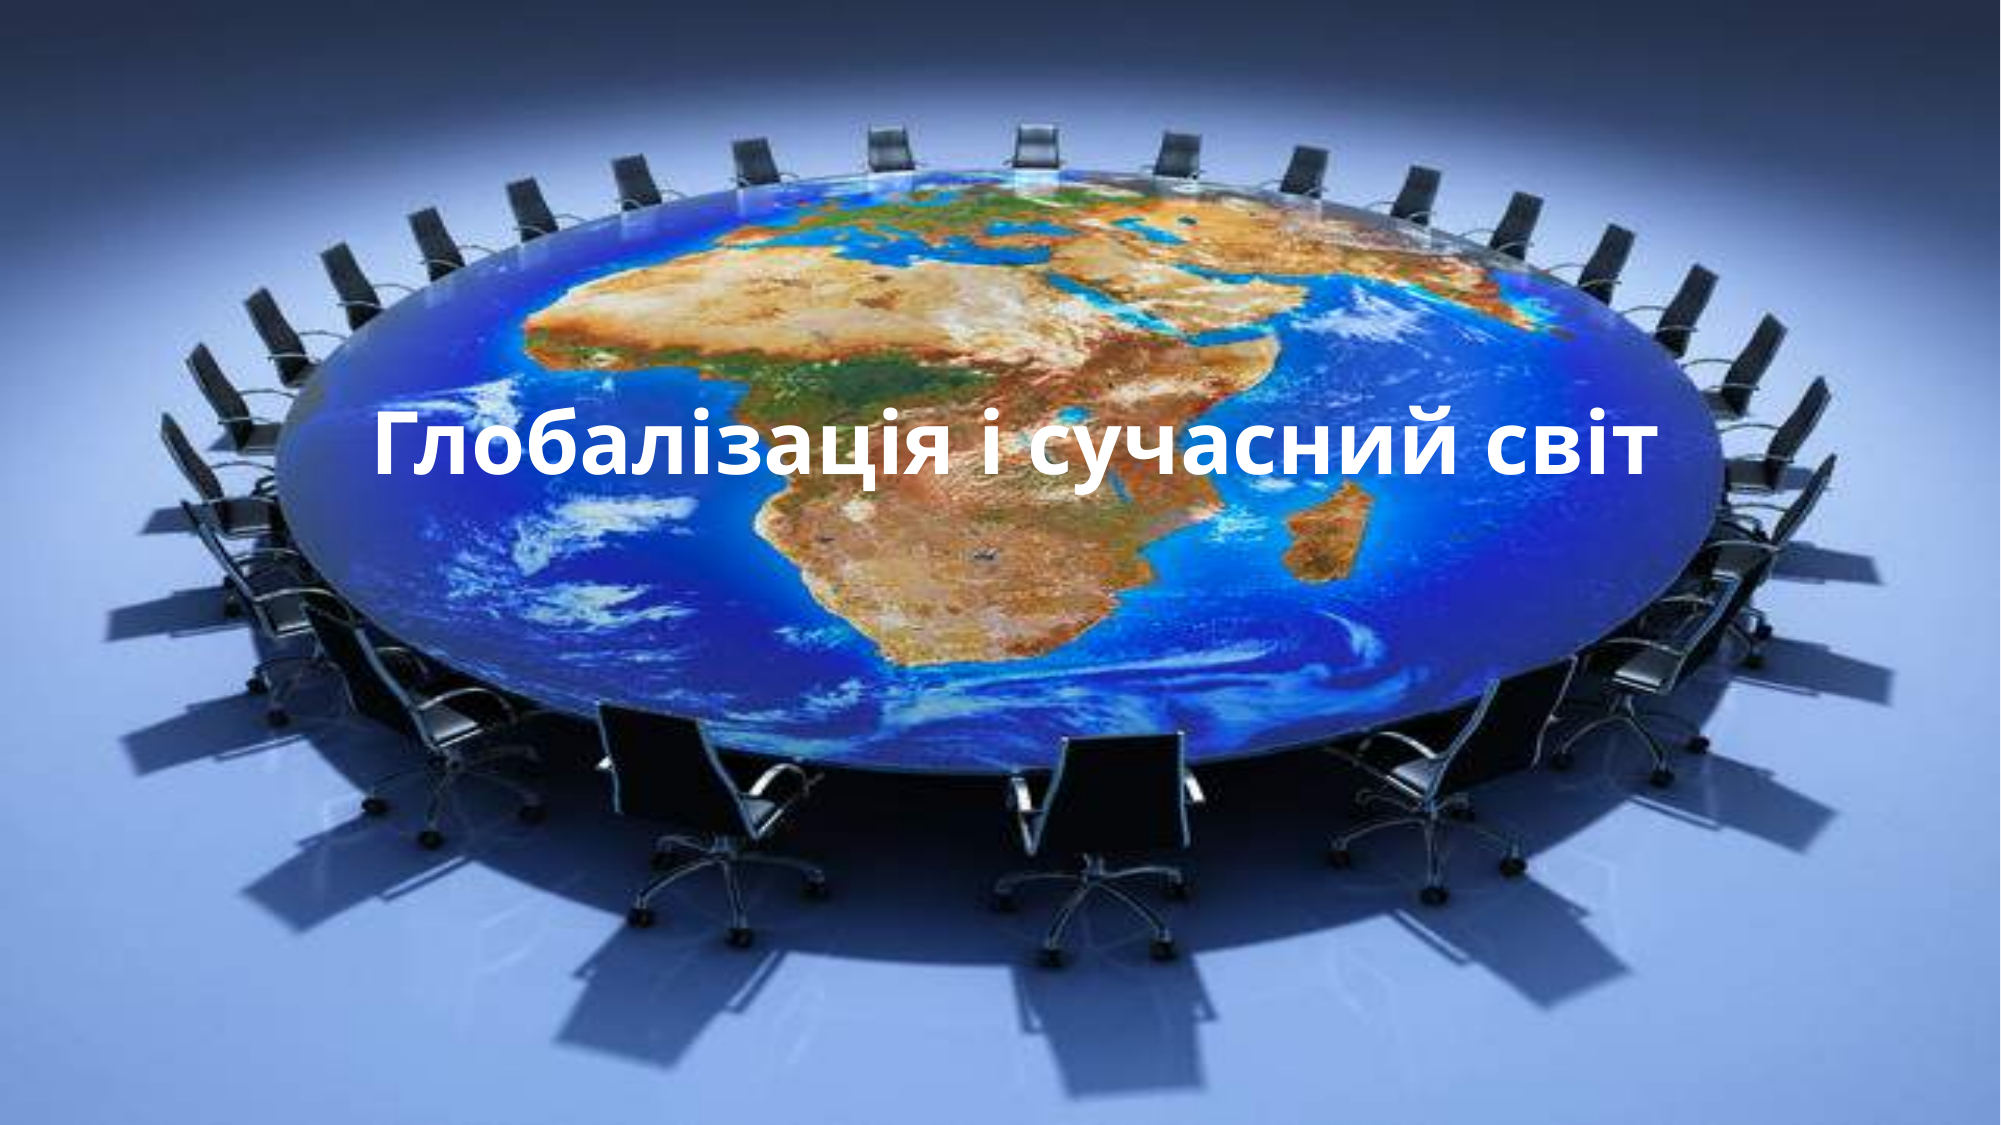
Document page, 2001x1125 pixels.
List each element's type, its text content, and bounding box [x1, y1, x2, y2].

title Глобалізація і сучасний світ [244, 379, 1788, 532]
picture [0, 0, 2001, 1125]
